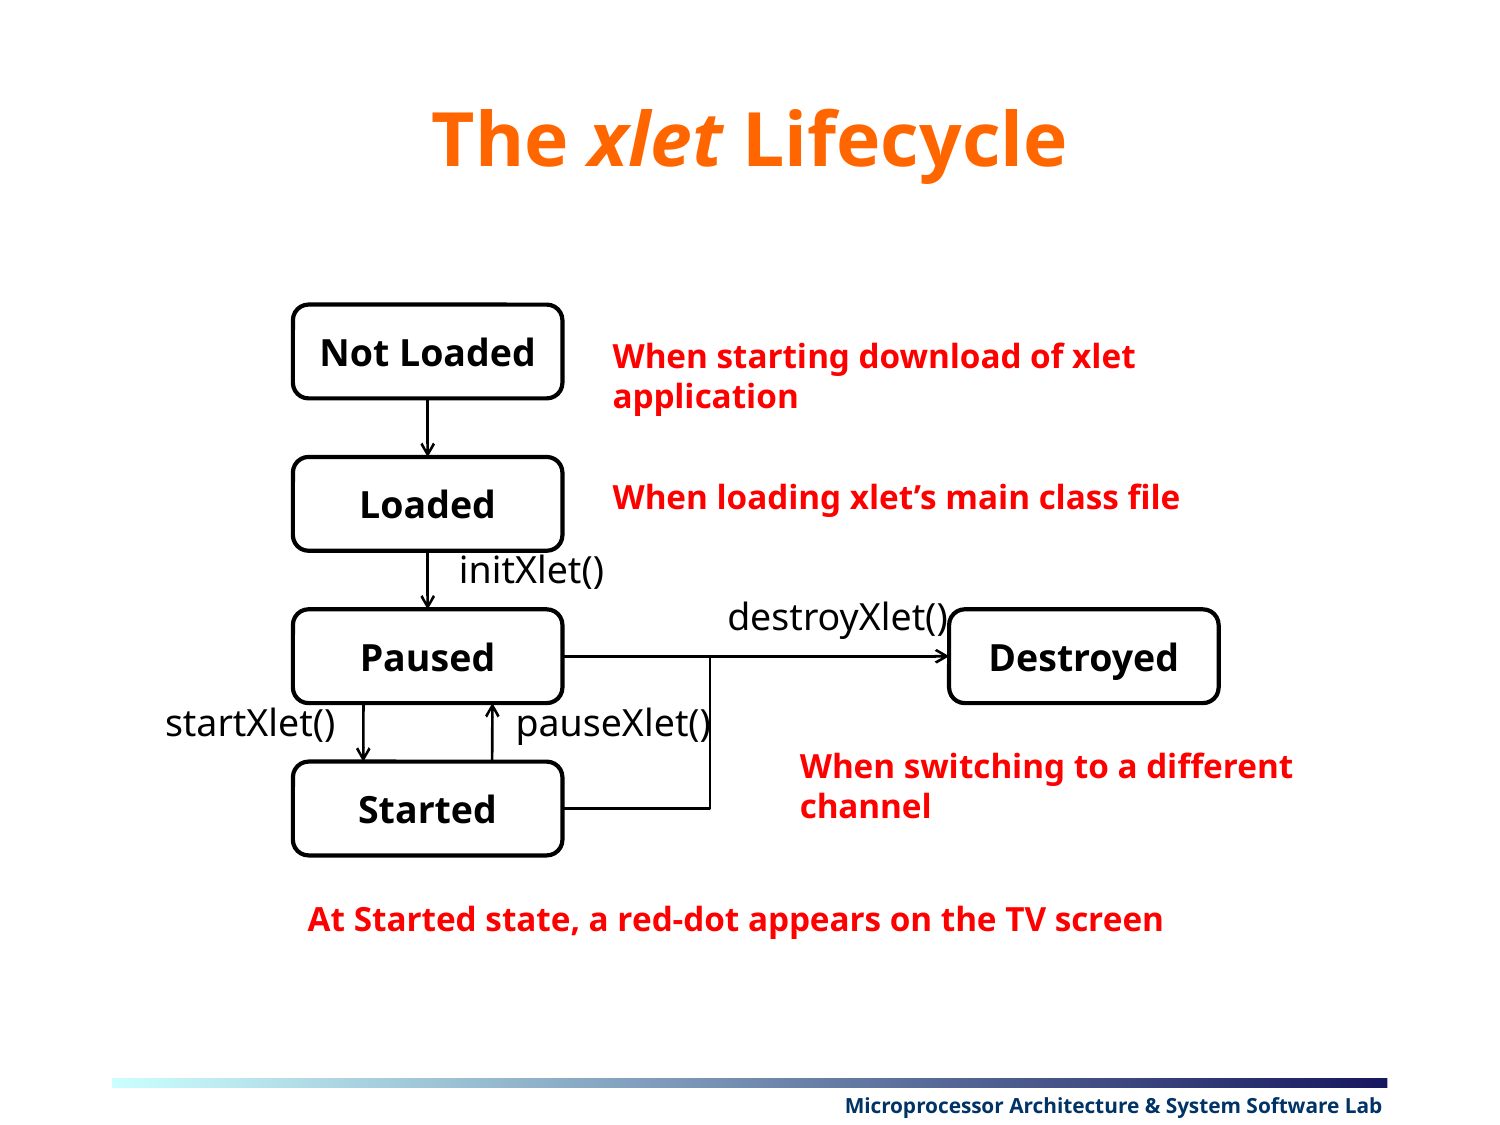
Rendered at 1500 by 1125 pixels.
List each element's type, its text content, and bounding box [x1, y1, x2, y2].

text_box When starting download of xlet application [597, 328, 1313, 423]
text_box Destroyed [946, 607, 1221, 706]
text_box initXlet() [444, 538, 619, 599]
text_box At Started state, a red-dot appears on the TV screen [292, 890, 1231, 946]
text_box Not Loaded [290, 302, 565, 401]
title The xlet Lifecycle [46, 46, 1454, 226]
text_box Paused [290, 607, 565, 706]
text_box Started [290, 759, 565, 858]
text_box pauseXlet() [500, 691, 557, 752]
text_box Loaded [290, 454, 565, 553]
text_box When switching to a different channel [785, 738, 1418, 833]
text_box destroyXlet() [712, 585, 963, 646]
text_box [562, 655, 856, 809]
text_box When loading xlet’s main class file [597, 468, 1278, 524]
text_box startXlet() [150, 691, 351, 752]
